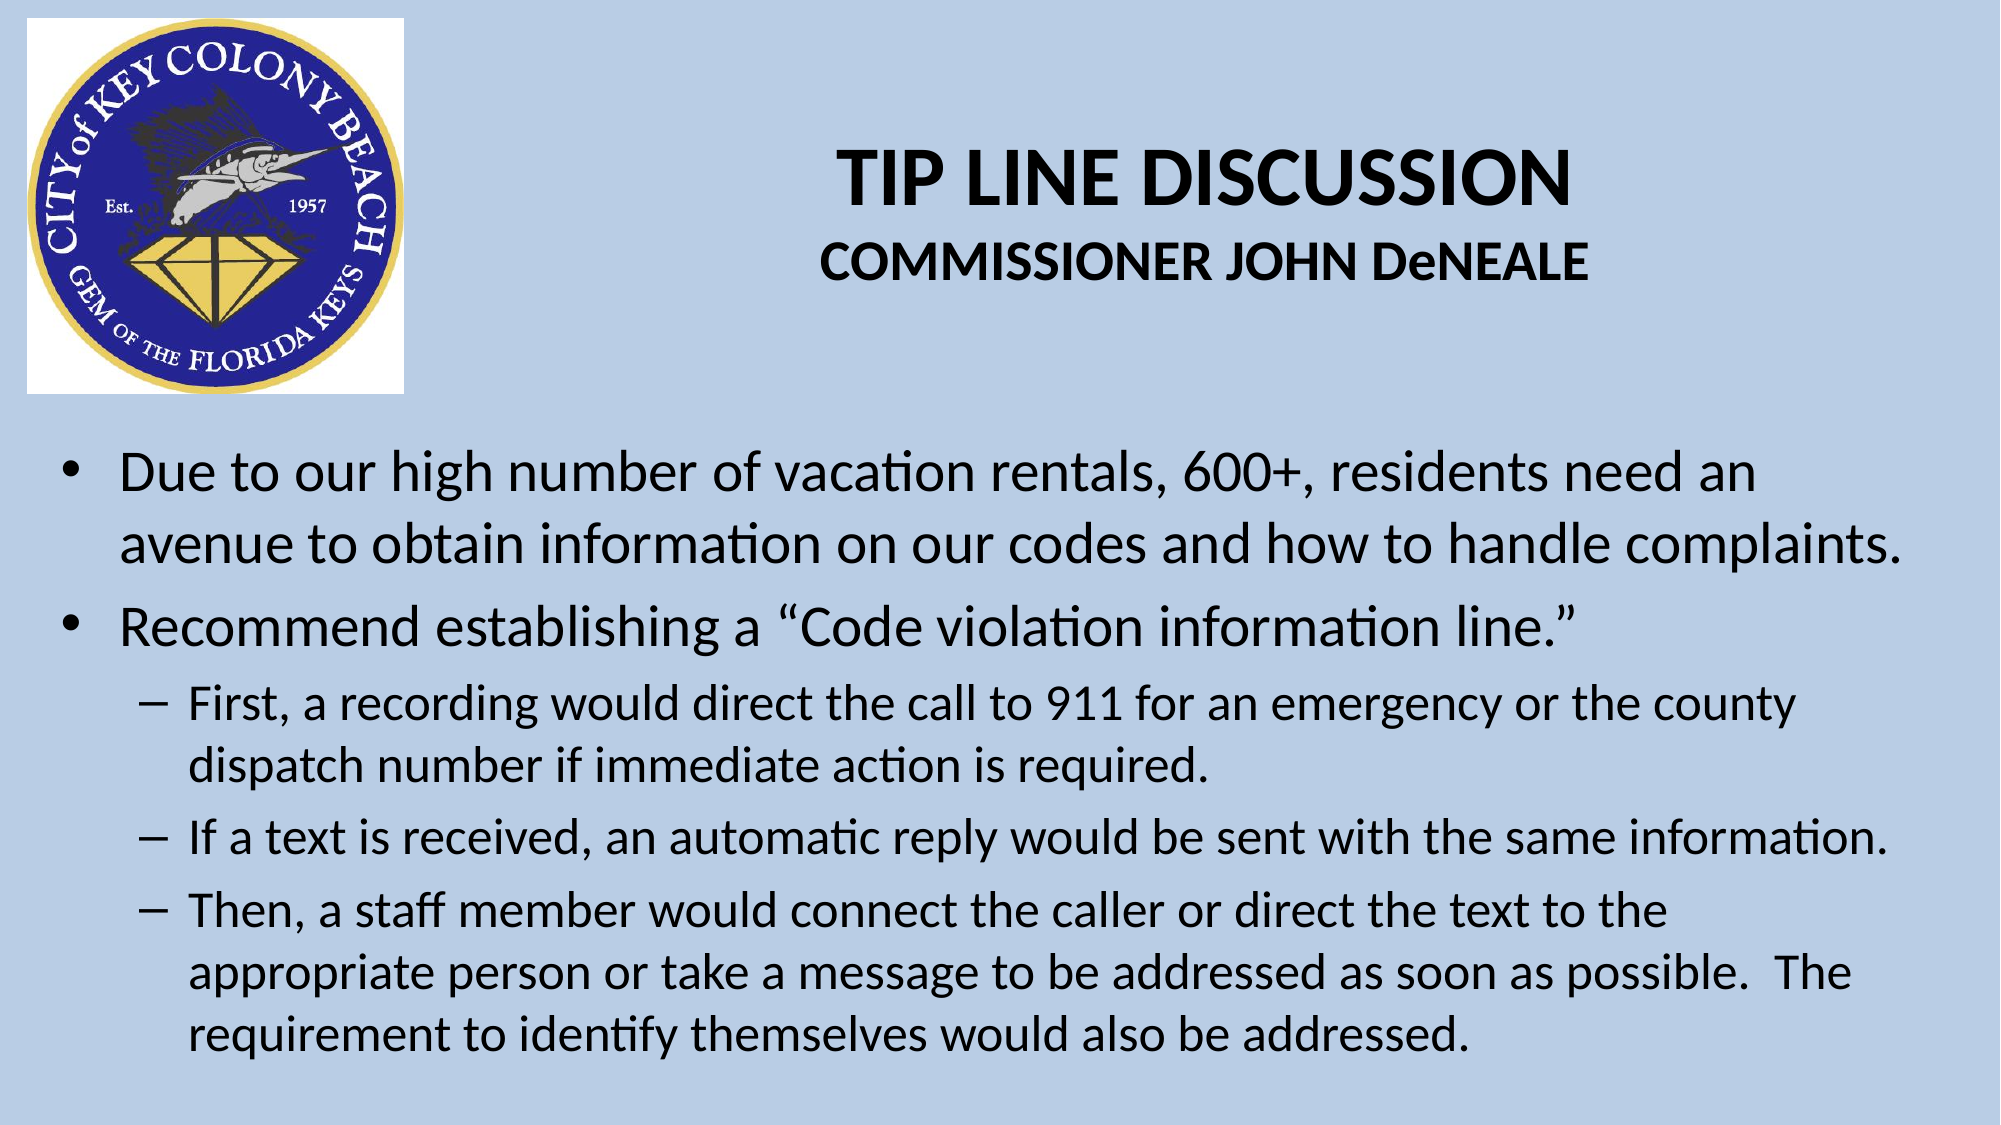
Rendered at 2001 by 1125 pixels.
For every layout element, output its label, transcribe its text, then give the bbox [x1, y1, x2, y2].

title TIP LINE DISCUSSION COMMISSIONER JOHN DeNEALE [556, 112, 1855, 300]
picture [27, 18, 404, 394]
list Due to our high number of vacation rentals, 600+, residents need an avenue to obtain information on our codes and how to handle complaints. Recommend establishing a “Code violation information line.” First, a recording would direct the call to 911 for an emergency or the county dispatch number if immediate action is required. If a text is received, an automatic reply would be sent with the same information. Then, a staff member would connect the caller or direct the text to the appropriate person or take a message to be addressed as soon as possible. The requirement to identify themselves would also be addressed. [45, 425, 1927, 1083]
